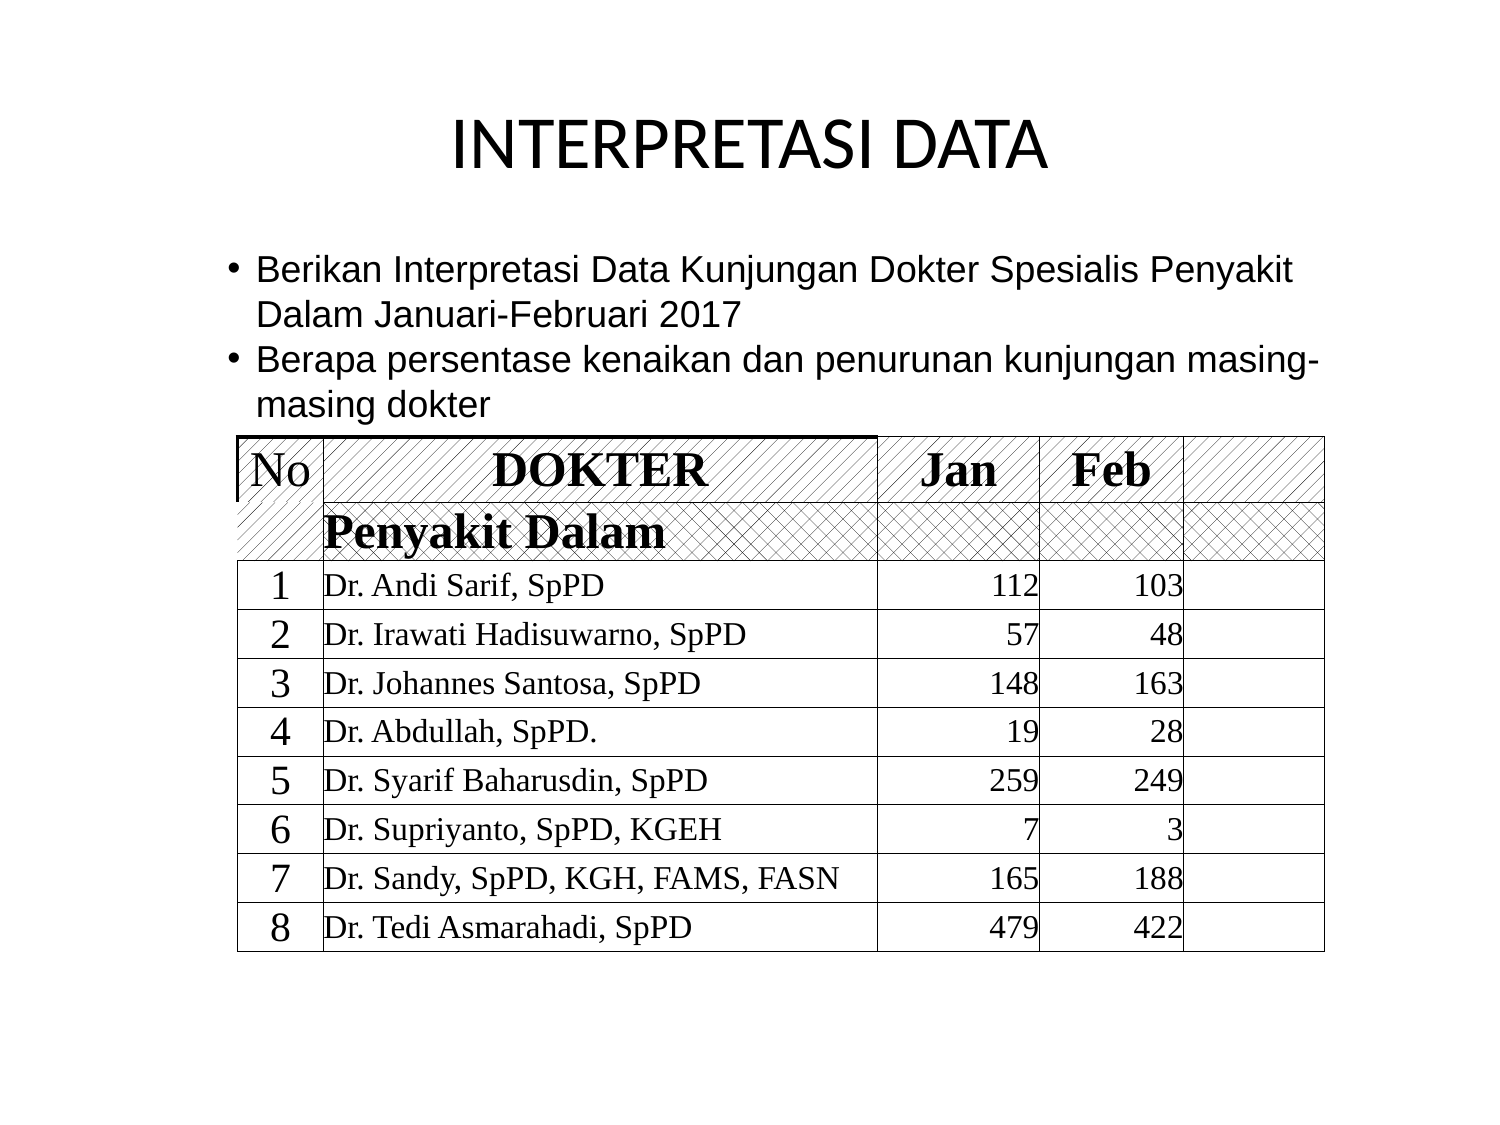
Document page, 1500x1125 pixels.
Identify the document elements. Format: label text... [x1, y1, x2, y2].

table_cell Penyakit Dalam [324, 503, 877, 560]
table_cell [1184, 610, 1324, 658]
table_cell Dr. Irawati Hadisuwarno, SpPD [324, 610, 877, 658]
table_header DOKTER [324, 478, 877, 502]
table_cell [1184, 561, 1324, 609]
table_cell Dr. Supriyanto, SpPD, KGEH [324, 805, 877, 853]
table_cell 1 [238, 561, 323, 609]
table_cell 163 [1040, 659, 1183, 707]
table_cell 422 [1040, 903, 1183, 951]
table_cell Dr. Tedi Asmarahadi, SpPD [324, 903, 877, 951]
table_cell 112 [878, 561, 1039, 609]
table_cell 4 [238, 708, 323, 756]
table_cell 148 [878, 659, 1039, 707]
table_cell Dr. Syarif Baharusdin, SpPD [324, 757, 877, 804]
table_cell [1184, 503, 1324, 560]
table_header No [239, 478, 323, 502]
table_cell [238, 502, 323, 560]
table_header [1184, 478, 1324, 502]
table_cell 2 [238, 610, 323, 658]
table_cell Dr. Andi Sarif, SpPD [324, 561, 877, 609]
table_cell [878, 503, 1039, 560]
table_cell Dr. Sandy, SpPD, KGH, FAMS, FASN [324, 854, 877, 902]
title INTERPRETASI DATA [74, 44, 1426, 233]
table_header Jan [878, 478, 1039, 502]
table_cell 19 [878, 708, 1039, 756]
table_cell [1184, 659, 1324, 707]
table_cell 259 [878, 757, 1039, 804]
table_header Feb [1040, 478, 1183, 502]
table_cell [1184, 903, 1324, 951]
table_cell 7 [878, 805, 1039, 853]
table_cell 188 [1040, 854, 1183, 902]
table_cell Dr. Abdullah, SpPD. [324, 708, 877, 756]
table_cell 28 [1040, 708, 1183, 756]
table_cell 8 [238, 903, 323, 951]
table_cell 48 [1040, 610, 1183, 658]
table_cell [1184, 854, 1324, 902]
table_cell 57 [878, 610, 1039, 658]
table_cell Dr. Johannes Santosa, SpPD [324, 659, 877, 707]
text_box Berikan Interpretasi Data Kunjungan Dokter Spesialis Penyakit Dalam Januari-Februari 2017 Berapa persentase kenaikan dan penurunan kunjungan masing-masing dokter [212, 237, 1363, 478]
table_cell 6 [238, 805, 323, 853]
table_cell [1184, 805, 1324, 853]
table_cell [1184, 757, 1324, 804]
table_cell 165 [878, 854, 1039, 902]
table_cell 479 [878, 903, 1039, 951]
table_cell 5 [238, 757, 323, 804]
table_cell 103 [1040, 561, 1183, 609]
table_cell 249 [1040, 757, 1183, 804]
table_cell [1040, 503, 1183, 560]
table_cell [1184, 708, 1324, 756]
table_cell 7 [238, 854, 323, 902]
table_cell 3 [238, 659, 323, 707]
table_cell 3 [1040, 805, 1183, 853]
